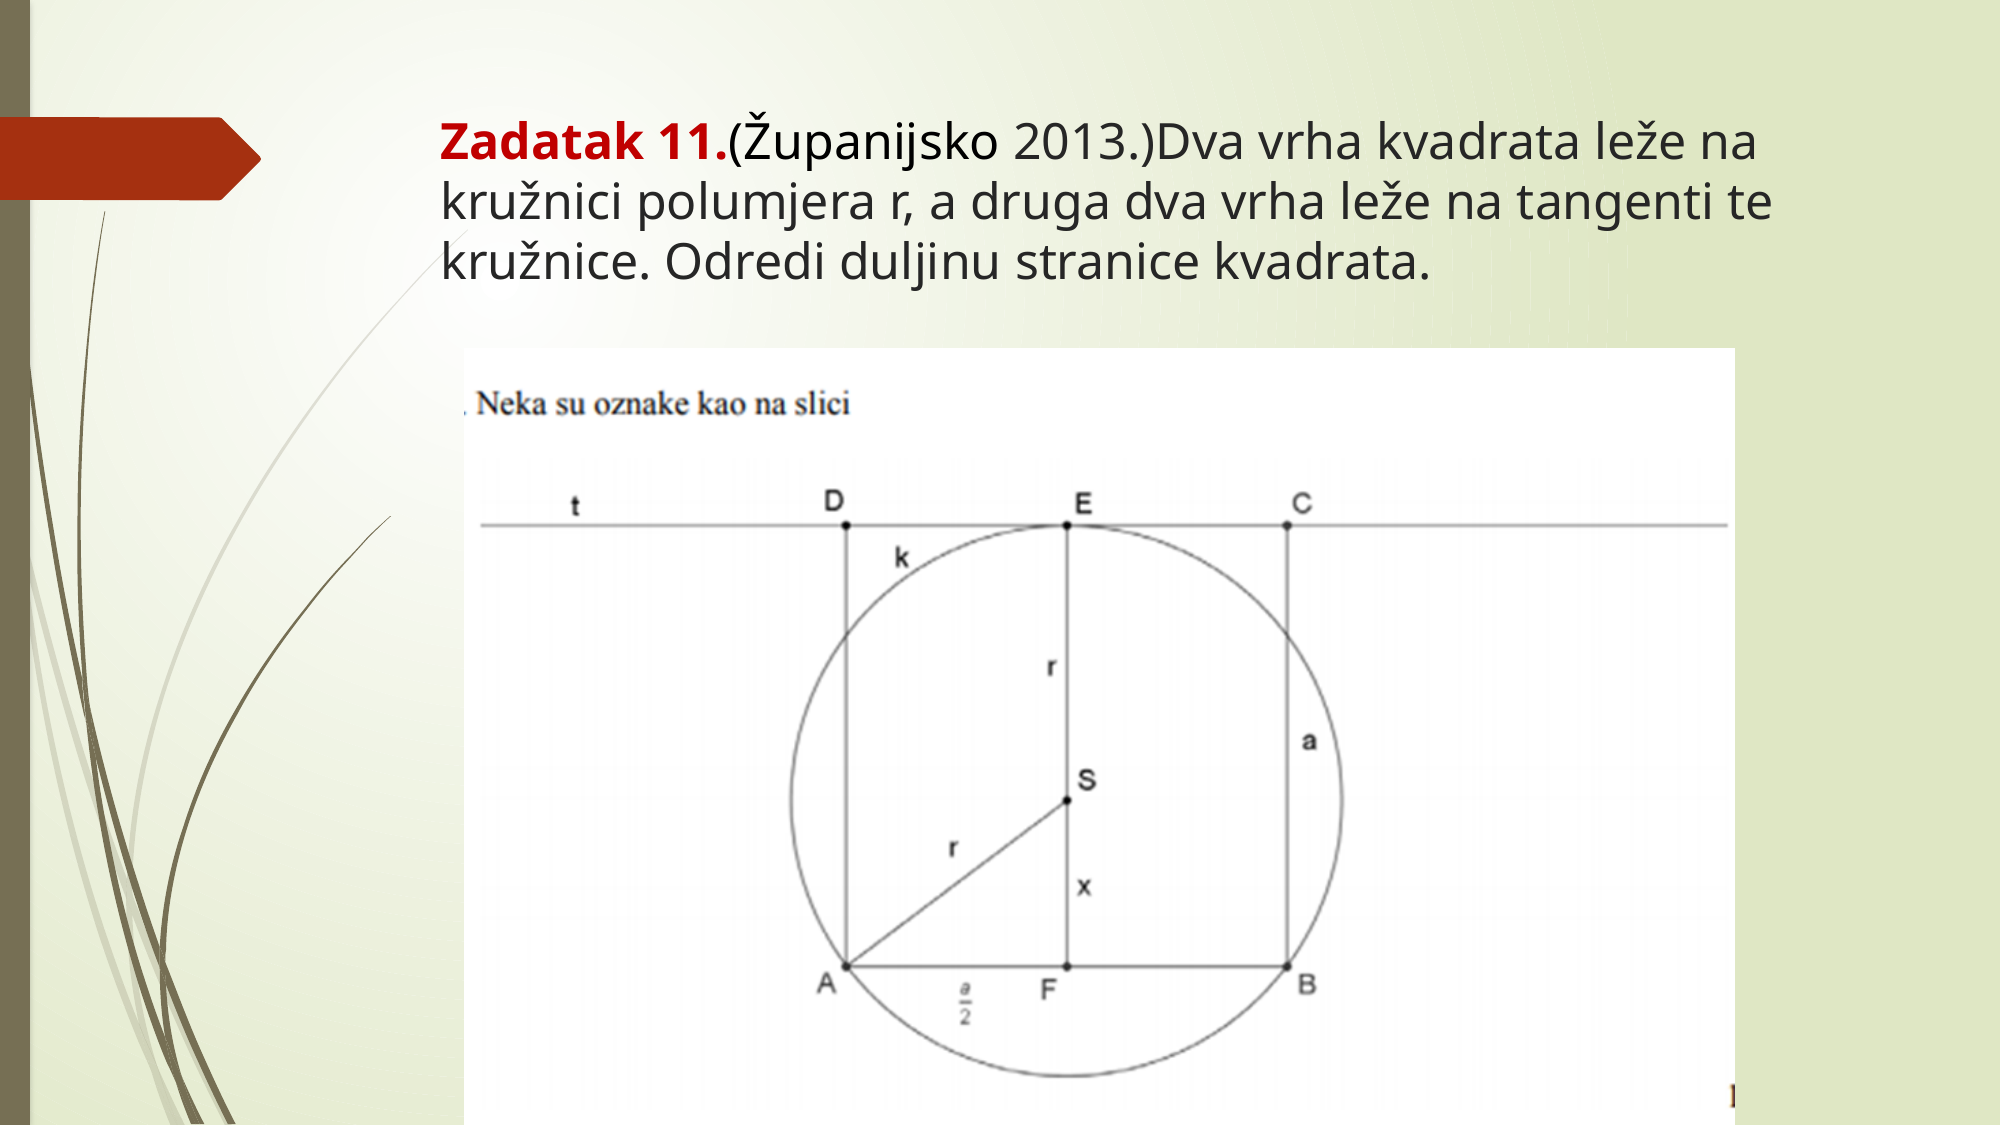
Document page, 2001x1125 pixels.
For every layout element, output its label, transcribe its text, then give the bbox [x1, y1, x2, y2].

picture [464, 348, 1735, 1125]
title Zadatak 11.(Županijsko 2013.)Dva vrha kvadrata leže na kružnici polumjera r, a druga dva vrha leže na tangenti te kružnice. Odredi duljinu stranice kvadrata. [425, 102, 1888, 313]
